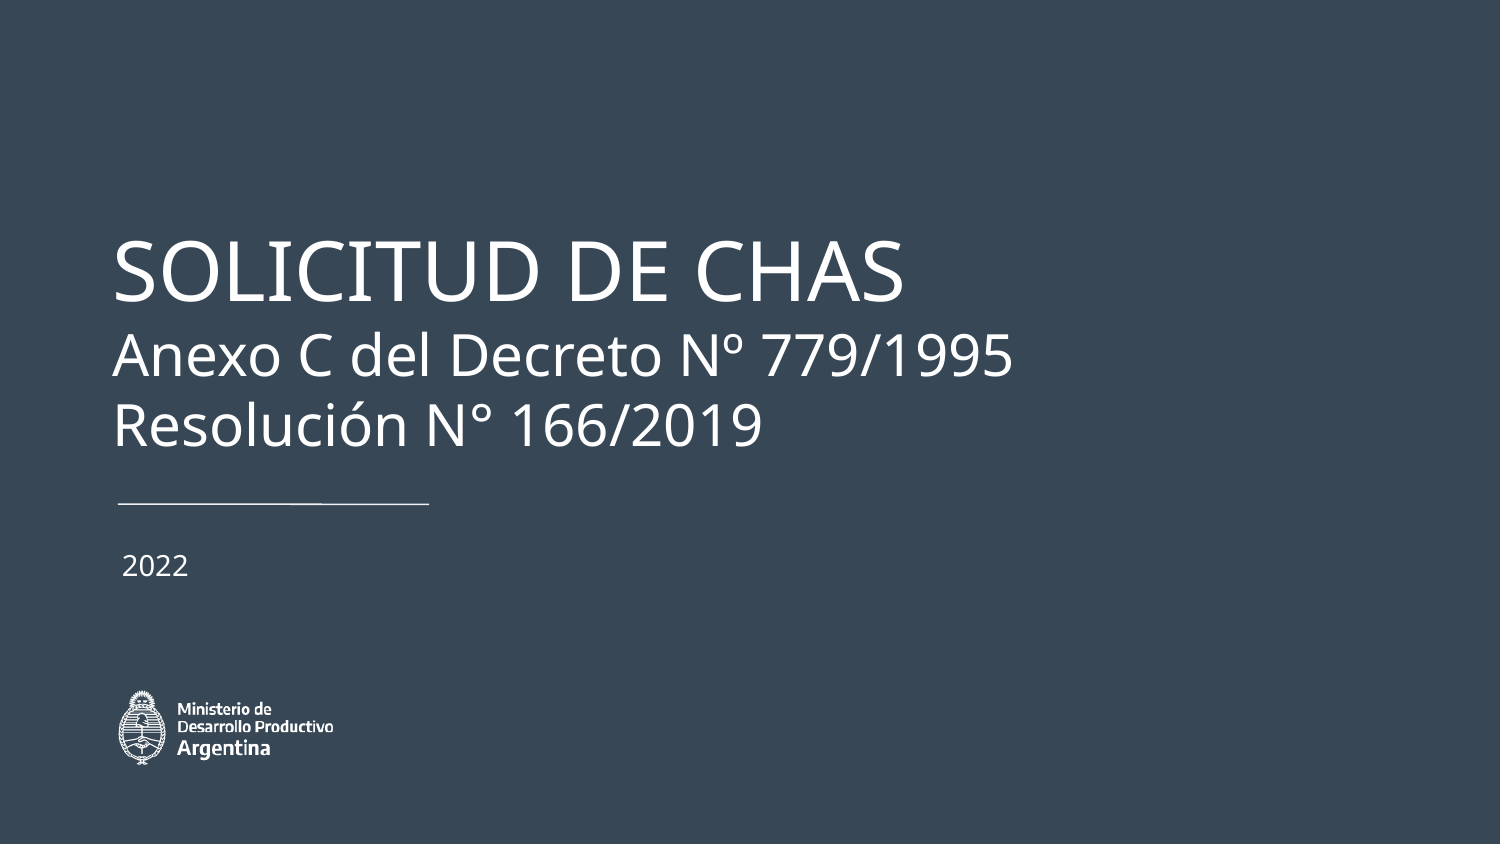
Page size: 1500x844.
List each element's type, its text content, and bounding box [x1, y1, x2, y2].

text_box 2022 [106, 532, 1418, 691]
picture [117, 690, 334, 766]
text_box SOLICITUD DE CHAS Anexo C del Decreto Nº 779/1995 Resolución N° 166/2019 [97, 203, 1408, 490]
